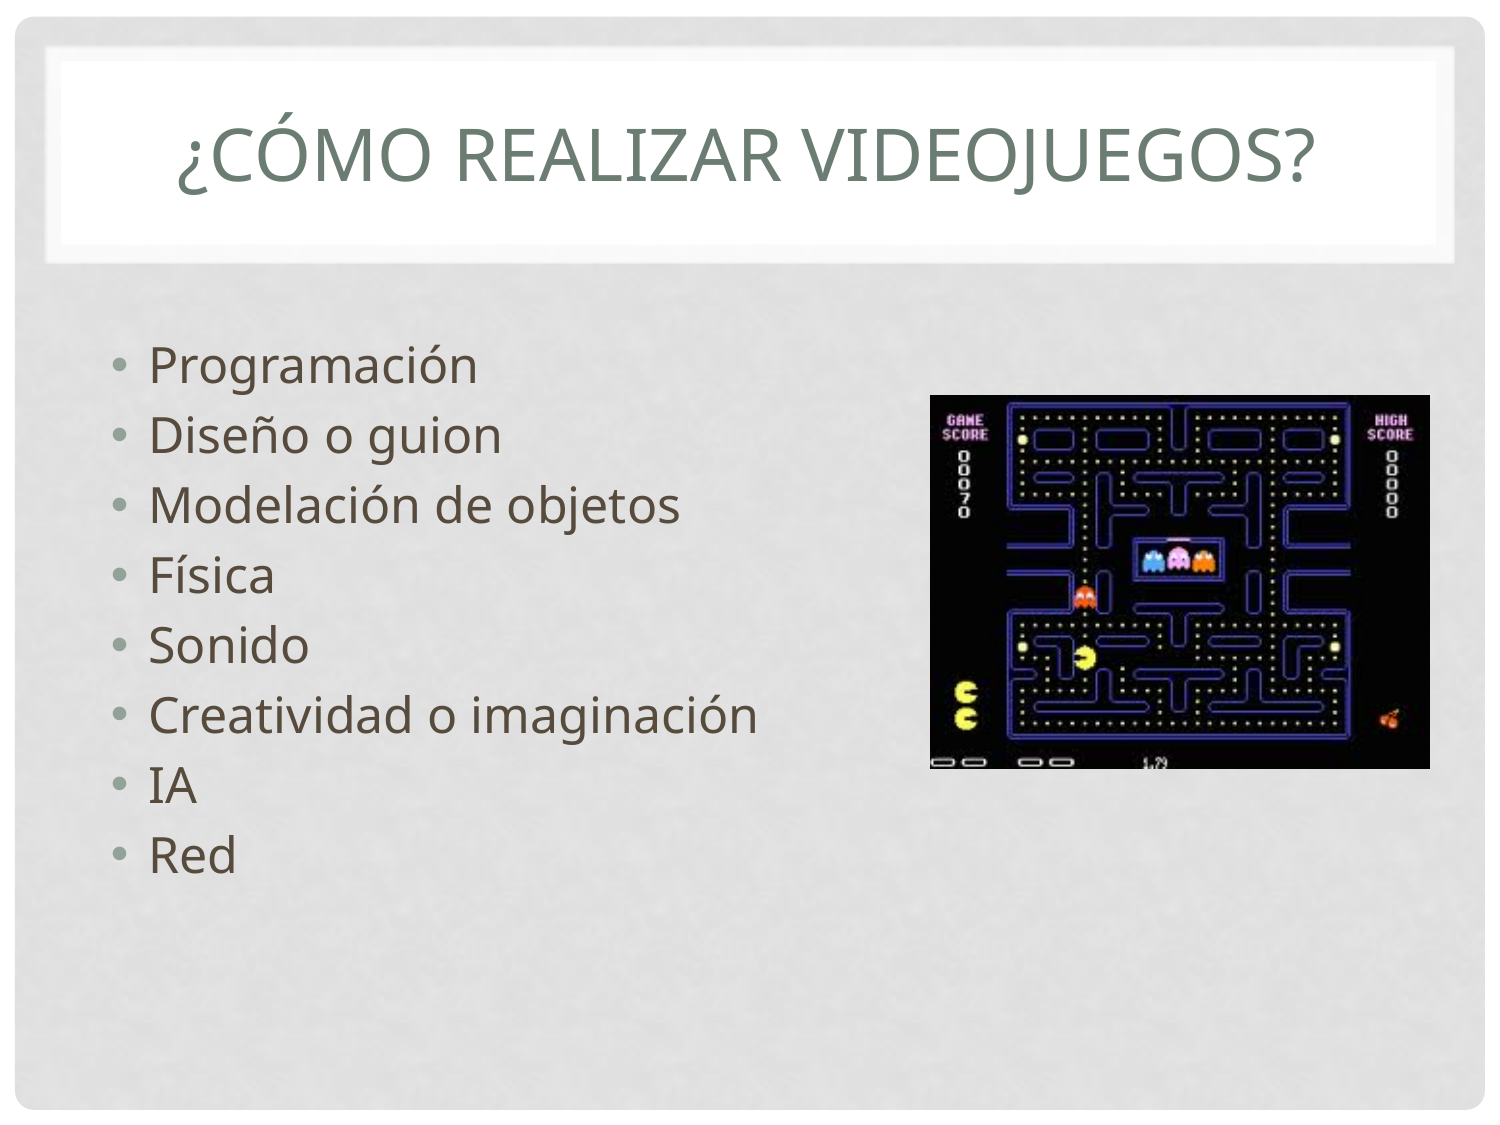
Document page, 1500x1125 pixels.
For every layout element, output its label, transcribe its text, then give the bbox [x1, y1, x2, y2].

title ¿Cómo realizar videojuegos? [69, 66, 1425, 238]
picture [930, 394, 1431, 770]
list Programación Diseño o guion Modelación de objetos Física Sonido Creatividad o imaginación IA Red [77, 326, 1428, 1044]
